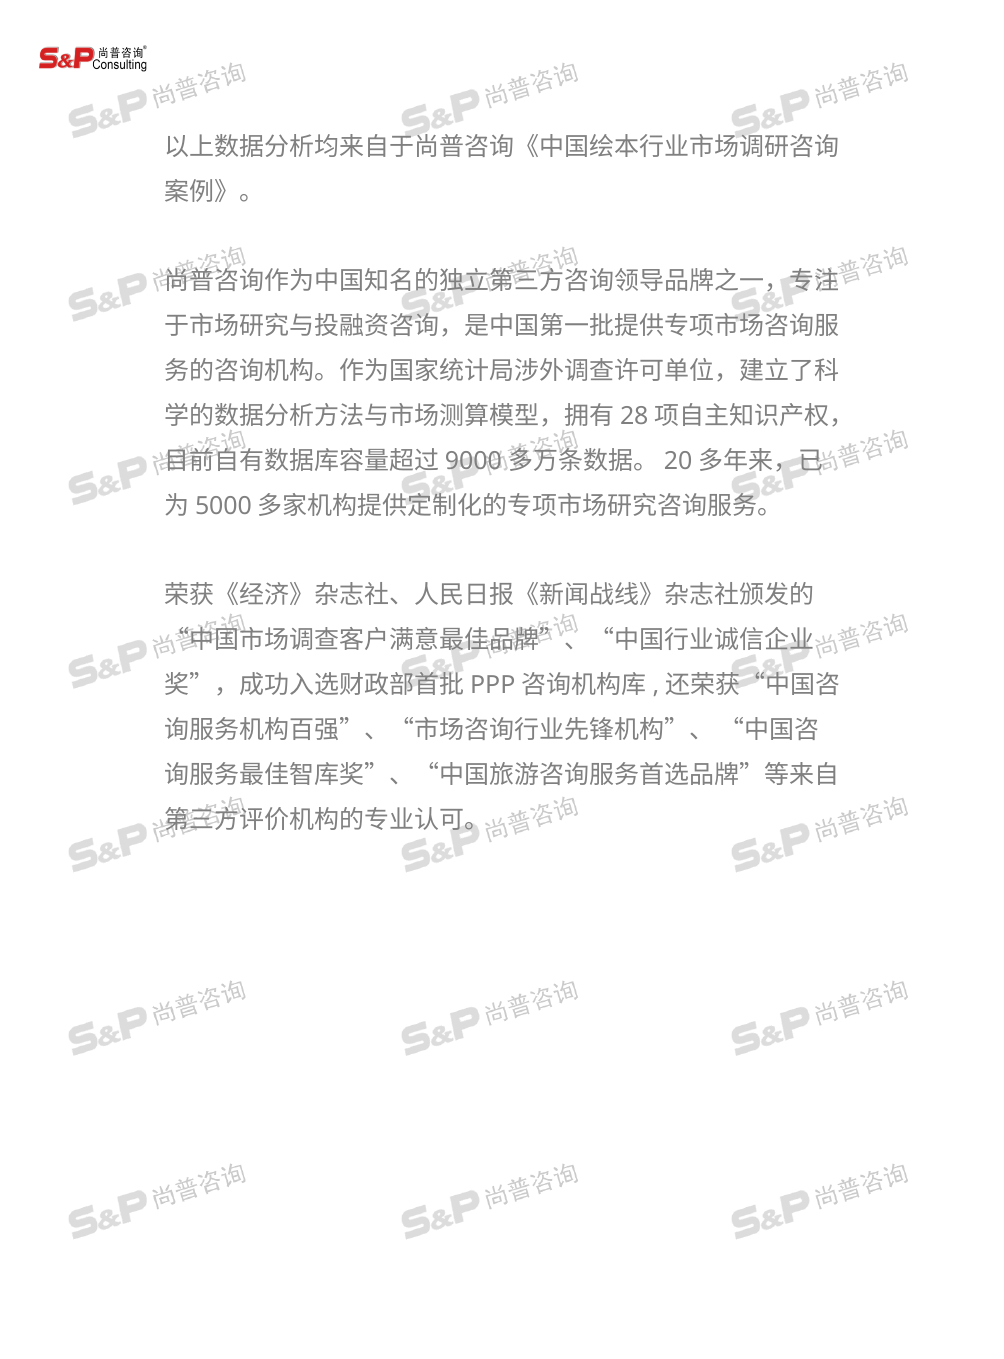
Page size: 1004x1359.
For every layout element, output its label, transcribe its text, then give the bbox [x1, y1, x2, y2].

picture [671, 1109, 993, 1285]
picture [8, 375, 149, 551]
picture [8, 926, 331, 1101]
picture [671, 742, 993, 918]
picture [341, 8, 663, 107]
text_box 以上数据分析均来自于尚普咨询《中国绘本行业市场调研咨询案例》。 尚普咨询作为中国知名的独立第三方咨询领导品牌之一，专注于市场研究与投融资咨询，是中国第一批提供专项市场咨询服务的咨询机构。作为国家统计局涉外调查许可单位，建立了科学的数据分析方法与市场测算模型，拥有28项自主知识产权，目前自有数据库容量超过9000多万条数据。20多年来，已为5000多家机构提供定制化的专项市场研究咨询服务。 荣获《经济》杂志社、人民日报《新闻战线》杂志社颁发的“中国市场调查客户满意最佳品牌”、“中国行业诚信企业奖”，成功入选财政部首批PPP咨询机构库,还荣获“中国咨询服务机构百强”、“市场咨询行业先锋机构”、 “中国咨询服务最佳智库奖”、“中国旅游咨询服务首选品牌”等来自第三方评价机构的专业认可。 [149, 107, 856, 841]
picture [671, 8, 993, 184]
picture [341, 1109, 663, 1285]
picture [341, 841, 663, 918]
picture [8, 1109, 331, 1285]
picture [856, 559, 993, 734]
picture [8, 8, 331, 184]
picture [341, 926, 663, 1101]
picture [856, 192, 993, 367]
picture [671, 926, 993, 1101]
picture [8, 192, 149, 367]
picture [8, 742, 331, 918]
picture [856, 375, 993, 551]
picture [8, 559, 149, 734]
